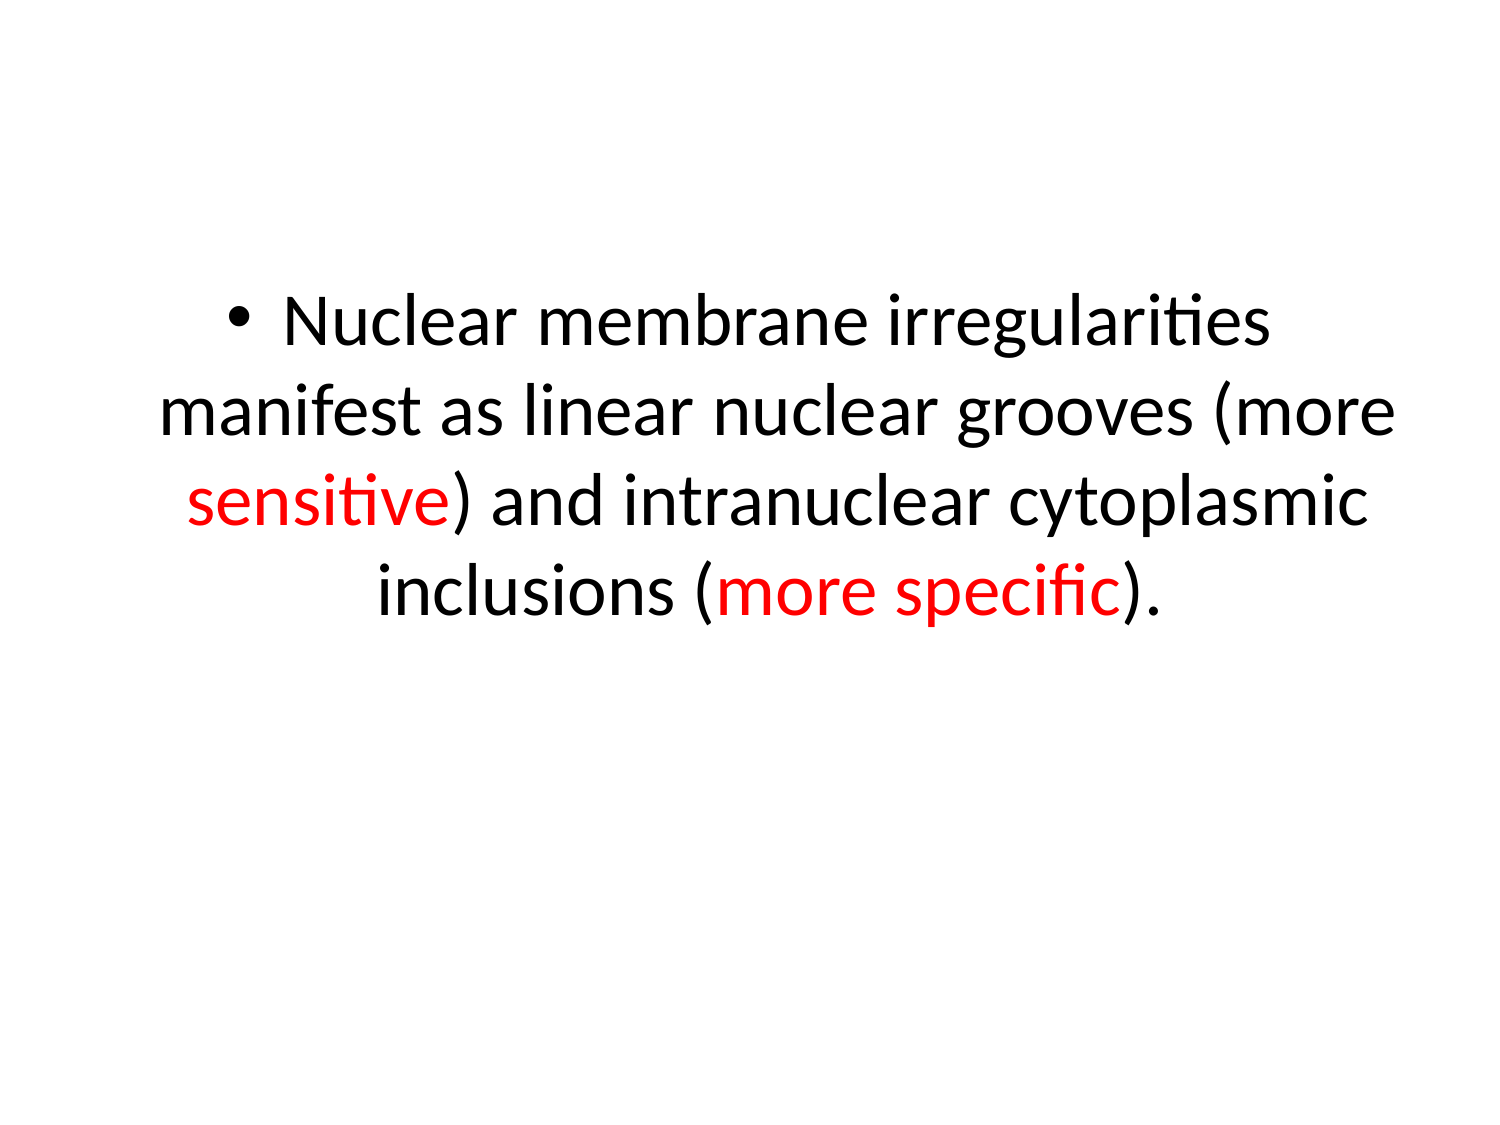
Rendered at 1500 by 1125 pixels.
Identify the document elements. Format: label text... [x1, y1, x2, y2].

list Nuclear membrane irregularities manifest as linear nuclear grooves (more sensitive) and intranuclear cytoplasmic inclusions (more specific). [75, 262, 1425, 1005]
